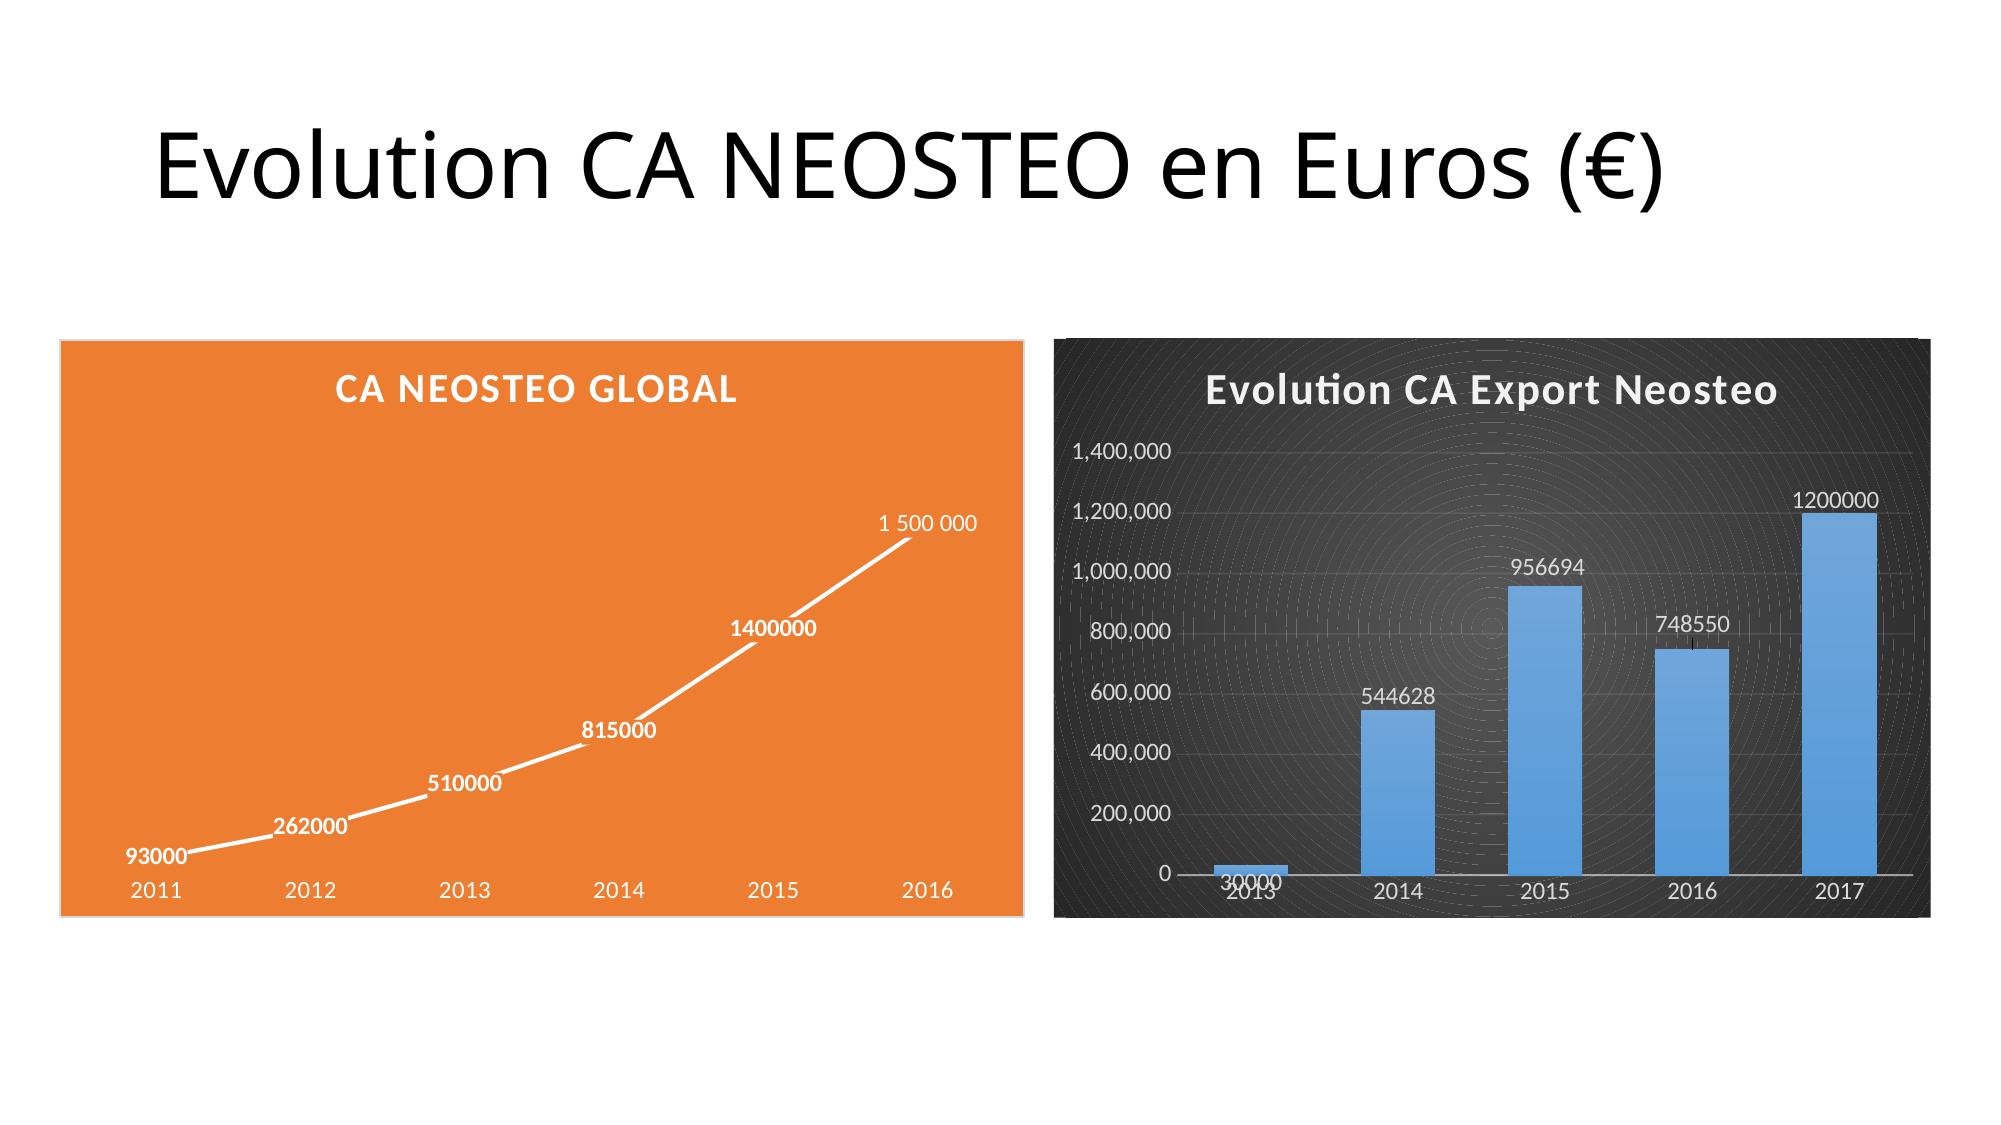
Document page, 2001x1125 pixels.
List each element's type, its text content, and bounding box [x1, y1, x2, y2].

chart [59, 338, 1025, 918]
chart [1053, 338, 1931, 918]
title Evolution CA NEOSTEO en Euros (€) [137, 59, 1863, 278]
